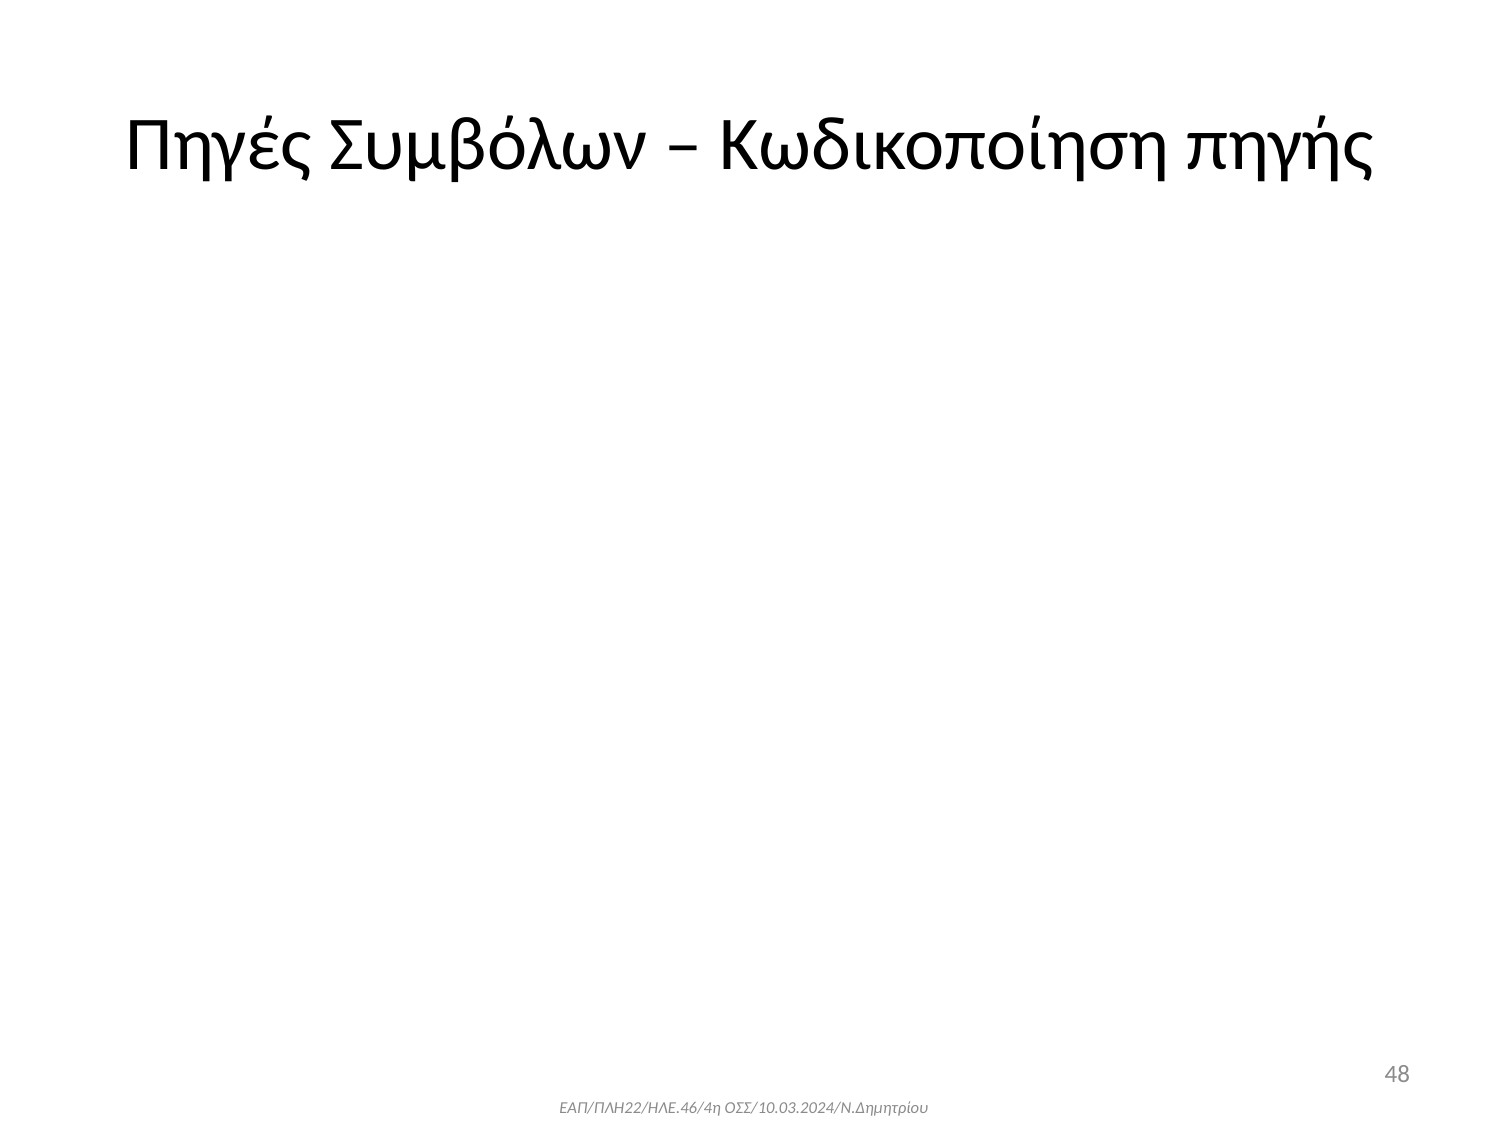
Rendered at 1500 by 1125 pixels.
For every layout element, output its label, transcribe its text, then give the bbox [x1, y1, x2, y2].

slide_number 48 [1074, 1042, 1425, 1103]
footer ΕΑΠ/ΠΛΗ22/ΗΛΕ.46/4η ΟΣΣ/10.03.2024/Ν.Δημητρίου [445, 1076, 1043, 1125]
title Πηγές Συμβόλων – Κωδικοποίηση πηγής [75, 45, 1425, 233]
